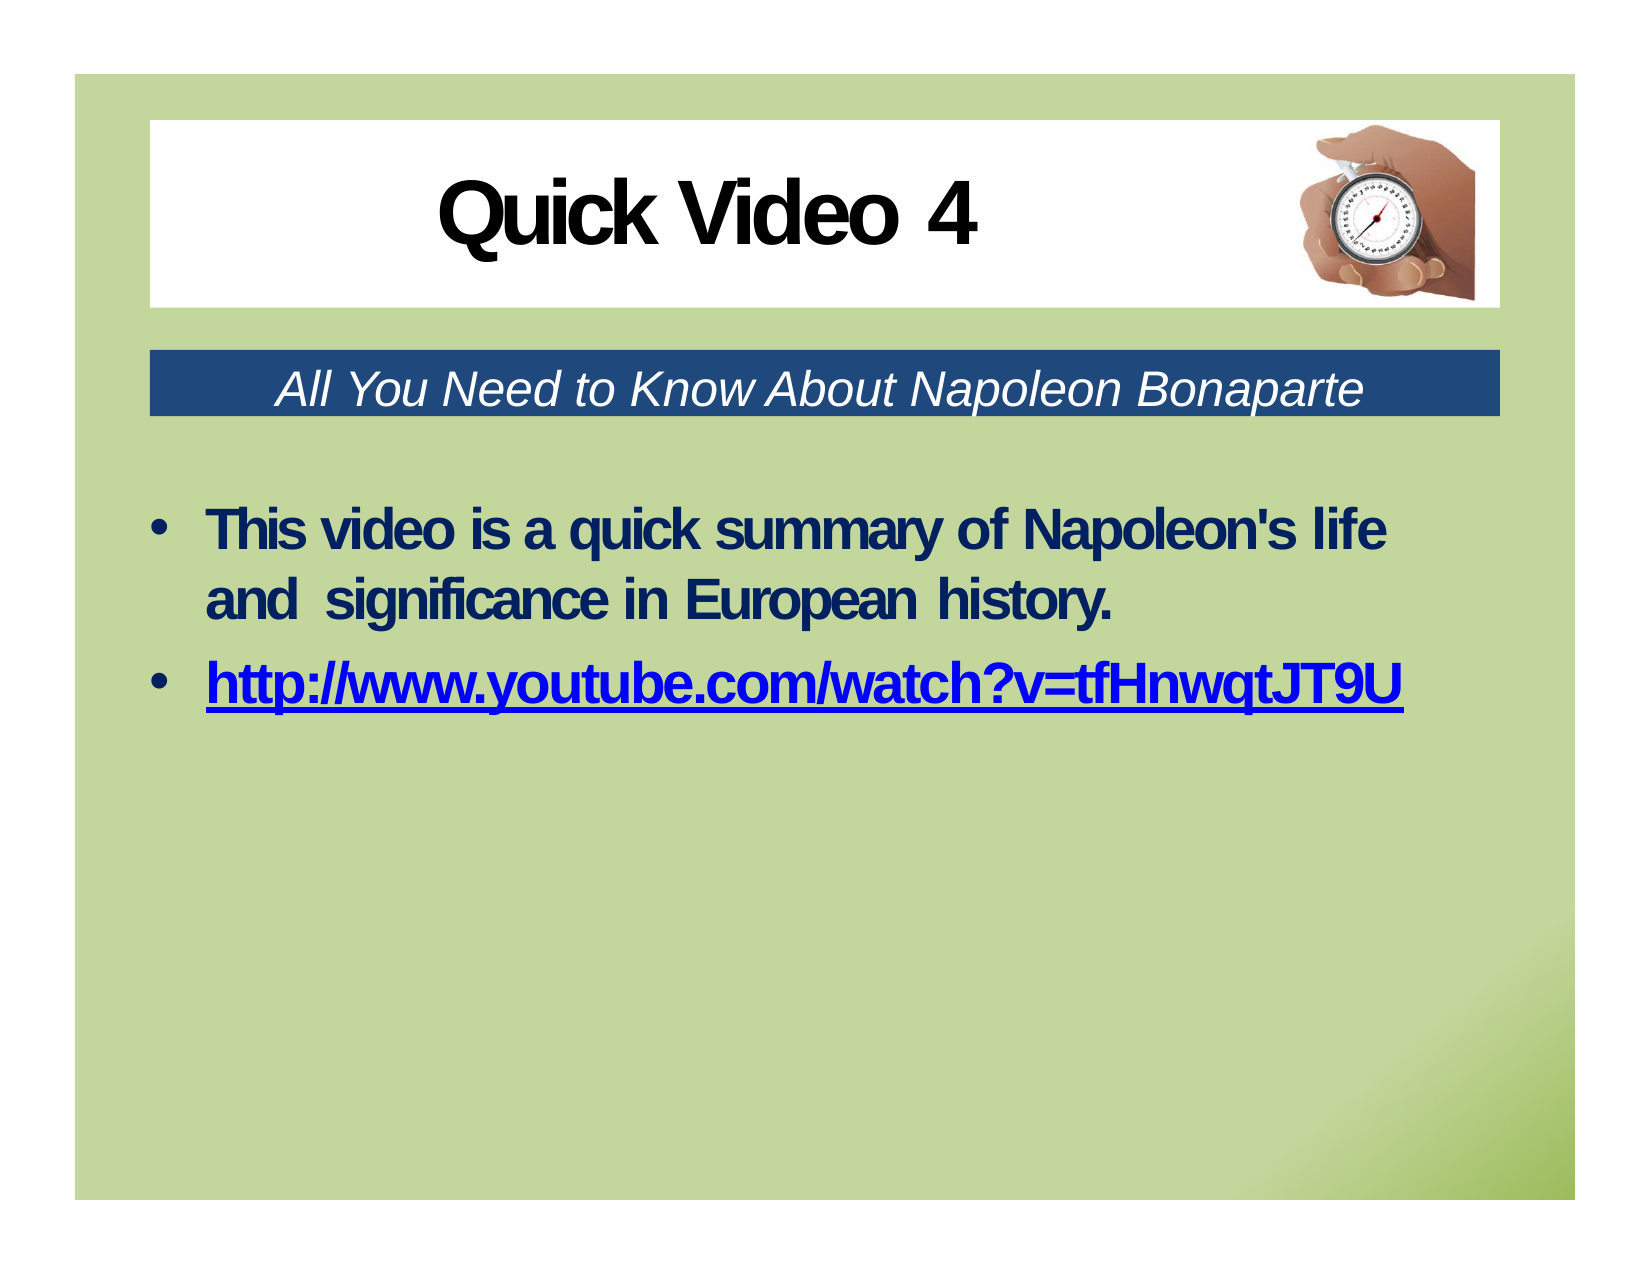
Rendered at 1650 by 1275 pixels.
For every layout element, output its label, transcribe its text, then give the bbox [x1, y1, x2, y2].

title Quick Video 4 [150, 120, 1500, 349]
text_box This video is a quick summary of Napoleon's life and significance in European history. http://www.youtube.com/watch?v=tfHnwqtJT9U [147, 491, 1472, 716]
picture [74, 74, 1575, 1200]
text_box All You Need to Know About Napoleon Bonaparte [149, 349, 1500, 417]
text_box [1299, 124, 1476, 301]
